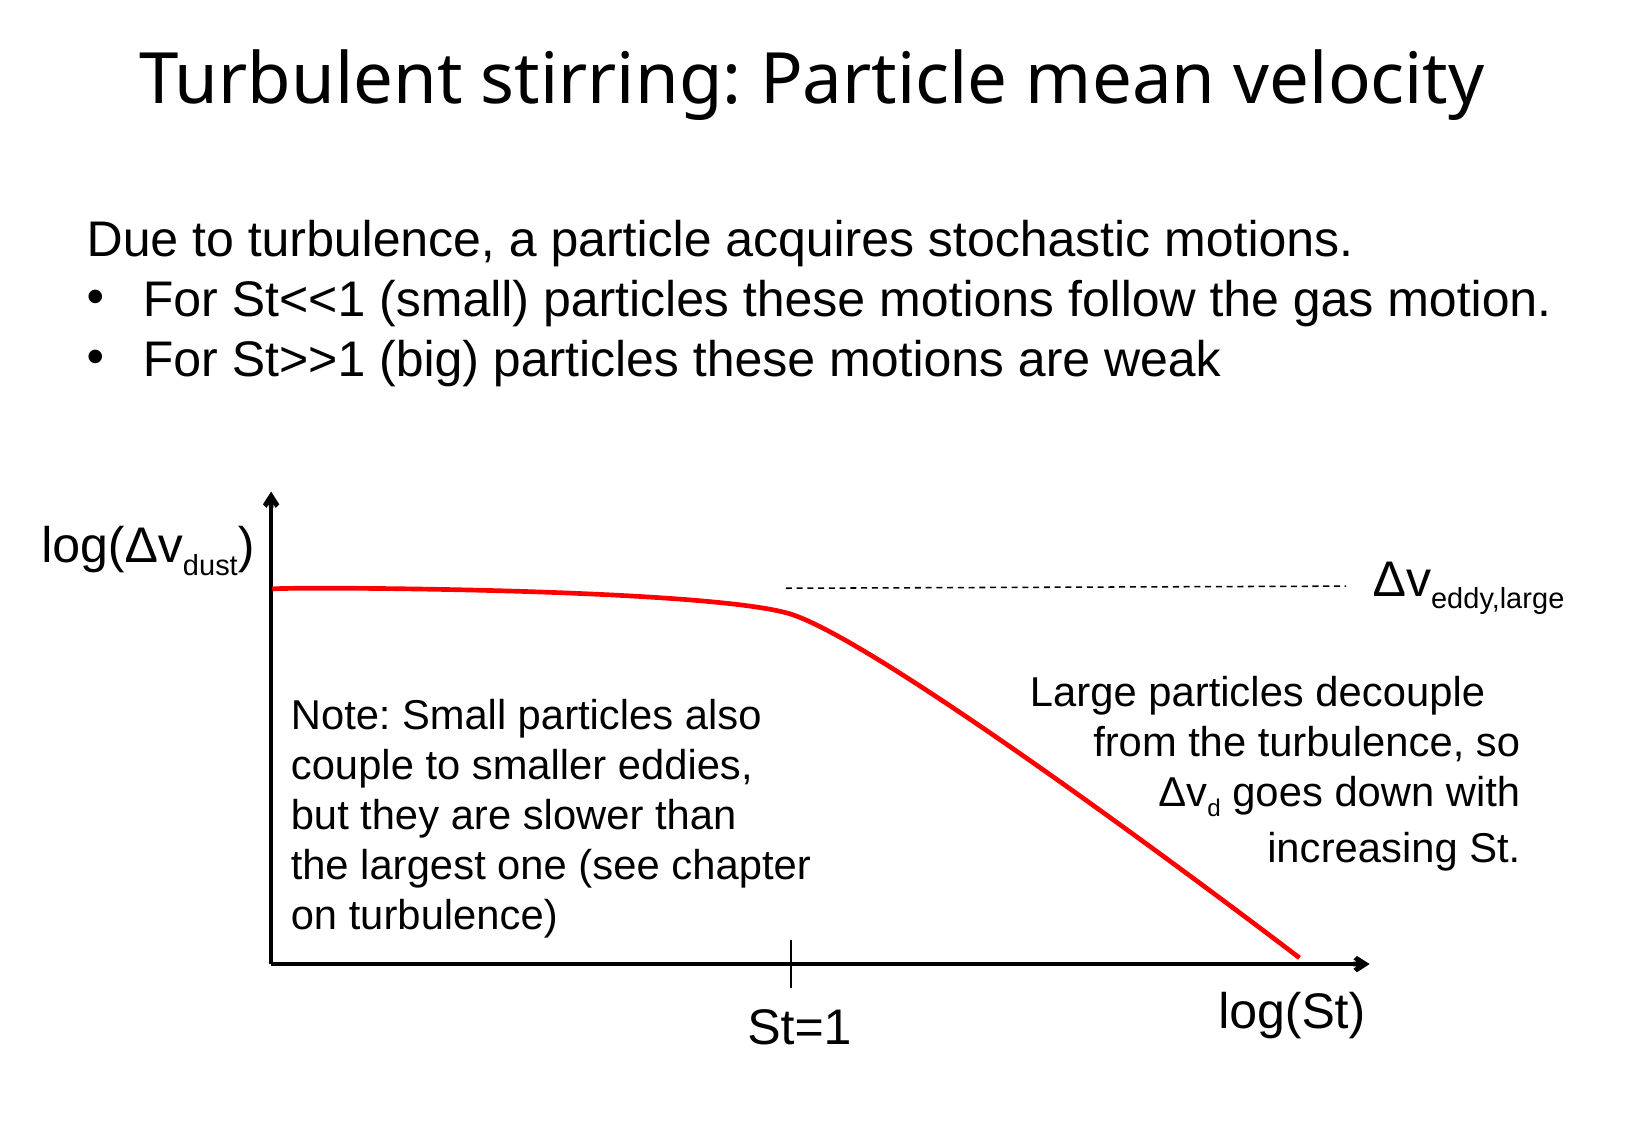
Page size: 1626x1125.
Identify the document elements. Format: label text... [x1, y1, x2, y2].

text_box Δveddy,large [1357, 538, 1581, 622]
text_box log(Δvdust) [26, 505, 266, 589]
text_box St=1 [732, 987, 867, 1063]
text_box Due to turbulence, a particle acquires stochastic motions. For St<<1 (small) particles these motions follow the gas motion. For St>>1 (big) particles these motions are weak [71, 198, 1568, 394]
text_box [271, 585, 1347, 590]
text_box Note: Small particles also couple to smaller eddies, but they are slower than the largest one (see chapter on turbulence) [276, 680, 827, 946]
text_box log(St) [1203, 971, 1381, 1046]
title Turbulent stirring: Particle mean velocity [54, 24, 1571, 125]
text_box Large particles decouple from the turbulence, so Δvd goes down with increasing St. [1015, 656, 1536, 879]
text_box [1079, 879, 1300, 958]
text_box [297, 598, 1015, 856]
